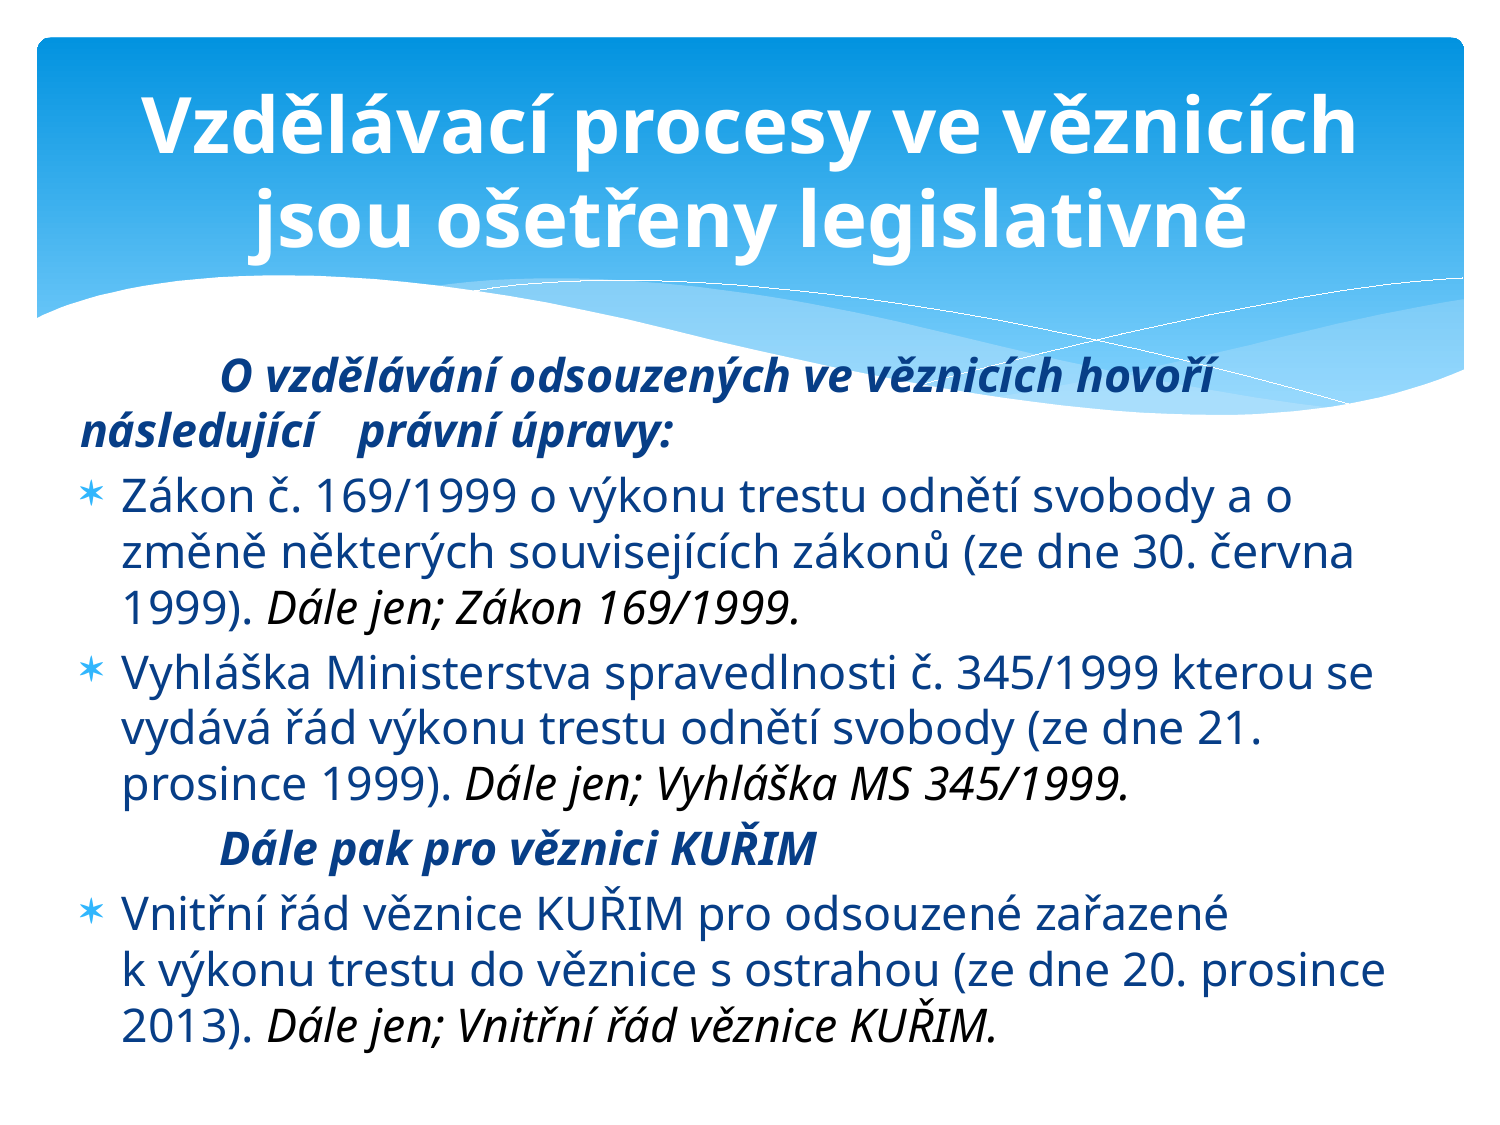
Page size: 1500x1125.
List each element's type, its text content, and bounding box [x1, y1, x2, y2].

title Vzdělávací procesy ve věznicích jsou ošetřeny legislativně [76, 66, 1427, 272]
list O vzdělávání odsouzených ve věznicích hovoří následující právní úpravy: Zákon č. 169/1999 o výkonu trestu odnětí svobody a o změně některých souvisejících zákonů (ze dne 30. června 1999). Dále jen; Zákon 169/1999. Vyhláška Ministerstva spravedlnosti č. 345/1999 kterou se vydává řád výkonu trestu odnětí svobody (ze dne 21. prosince 1999). Dále jen; Vyhláška MS 345/1999. Dále pak pro věznici KUŘIM Vnitřní řád věznice KUŘIM pro odsouzené zařazené k výkonu trestu do věznice s ostrahou (ze dne 20. prosince 2013). Dále jen; Vnitřní řád věznice KUŘIM. [64, 338, 1412, 1071]
